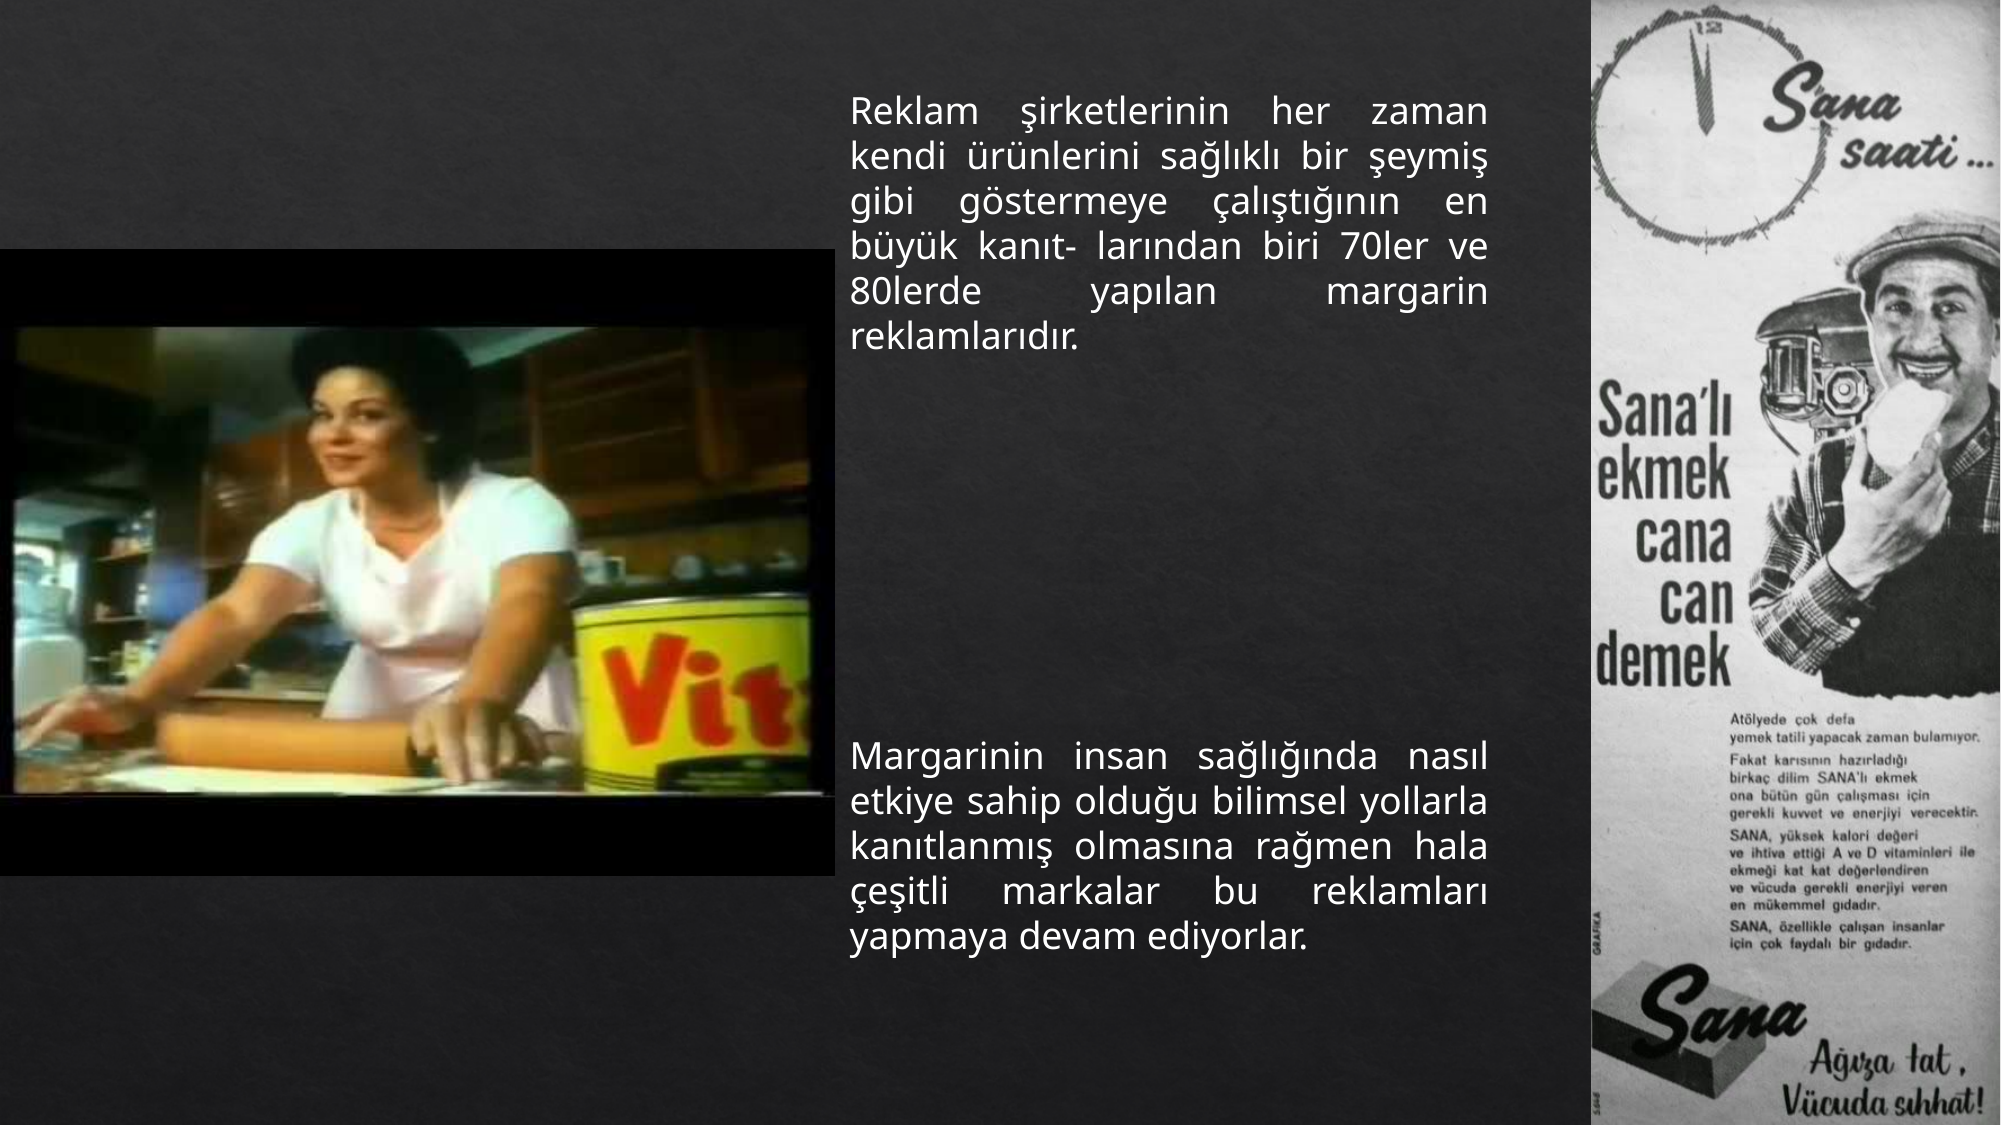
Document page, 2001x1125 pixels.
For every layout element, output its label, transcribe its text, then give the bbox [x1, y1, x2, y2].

text_box Reklam şirketlerinin her zaman kendi ürünlerini sağlıklı bir şeymiş gibi göstermeye çalıştığının en büyük kanıt- larından biri 70ler ve 80lerde yapılan margarin reklamlarıdır. [834, 79, 1505, 364]
text_box Margarinin insan sağlığında nasıl etkiye sahip olduğu bilimsel yollarla kanıtlanmış olmasına rağmen hala çeşitli markalar bu reklamları yapmaya devam ediyorlar. [834, 724, 1505, 964]
picture [1591, 0, 2000, 1125]
picture [0, 249, 835, 876]
